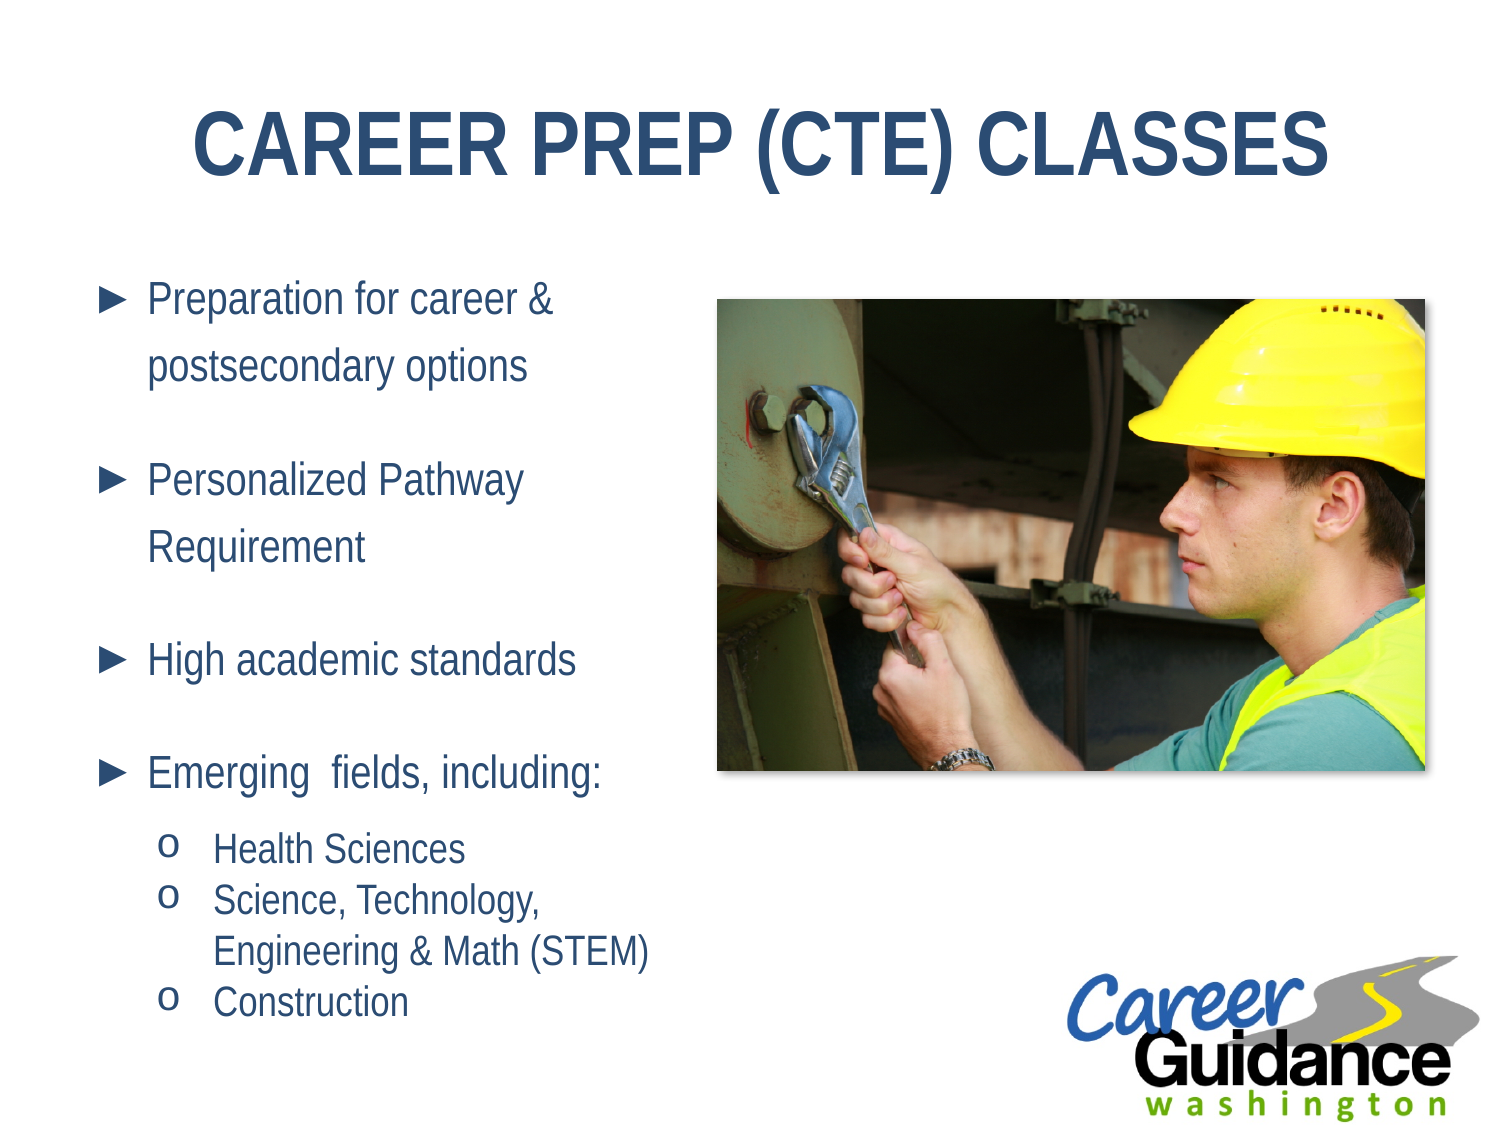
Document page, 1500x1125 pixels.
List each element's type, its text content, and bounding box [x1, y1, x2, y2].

list Preparation for career & postsecondary options Personalized Pathway Requirement High academic standards Emerging fields, including: Health Sciences Science, Technology, Engineering & Math (STEM) Construction [74, 249, 688, 1038]
title CAREER PREP (CTE) CLASSES [74, 44, 1451, 233]
picture [1050, 949, 1500, 1125]
picture [717, 299, 1426, 772]
